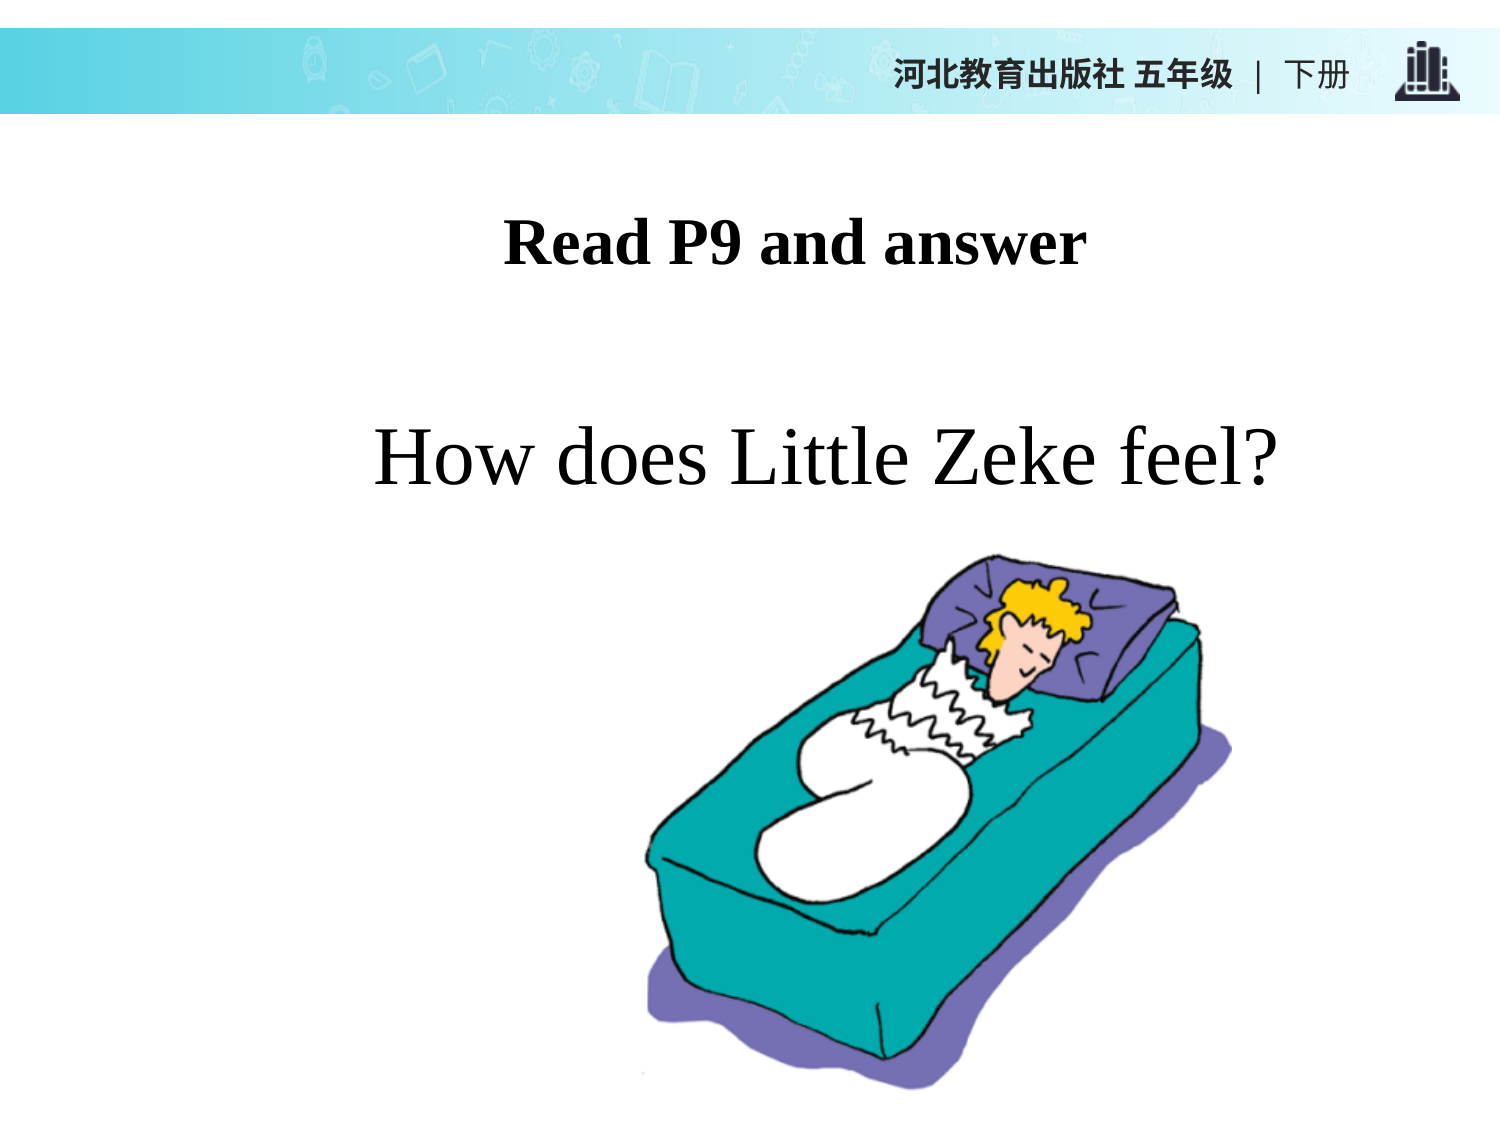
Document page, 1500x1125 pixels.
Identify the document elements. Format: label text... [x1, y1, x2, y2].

picture [629, 545, 1232, 1091]
text_box [104, 190, 602, 286]
text_box 河北教育出版社 五年级 | 下册 [878, 46, 1396, 101]
text_box Read P9 and answer [488, 190, 1248, 285]
picture [1395, 41, 1460, 101]
text_box How does Little Zeke feel? [359, 393, 1325, 509]
picture [303, 29, 1385, 114]
